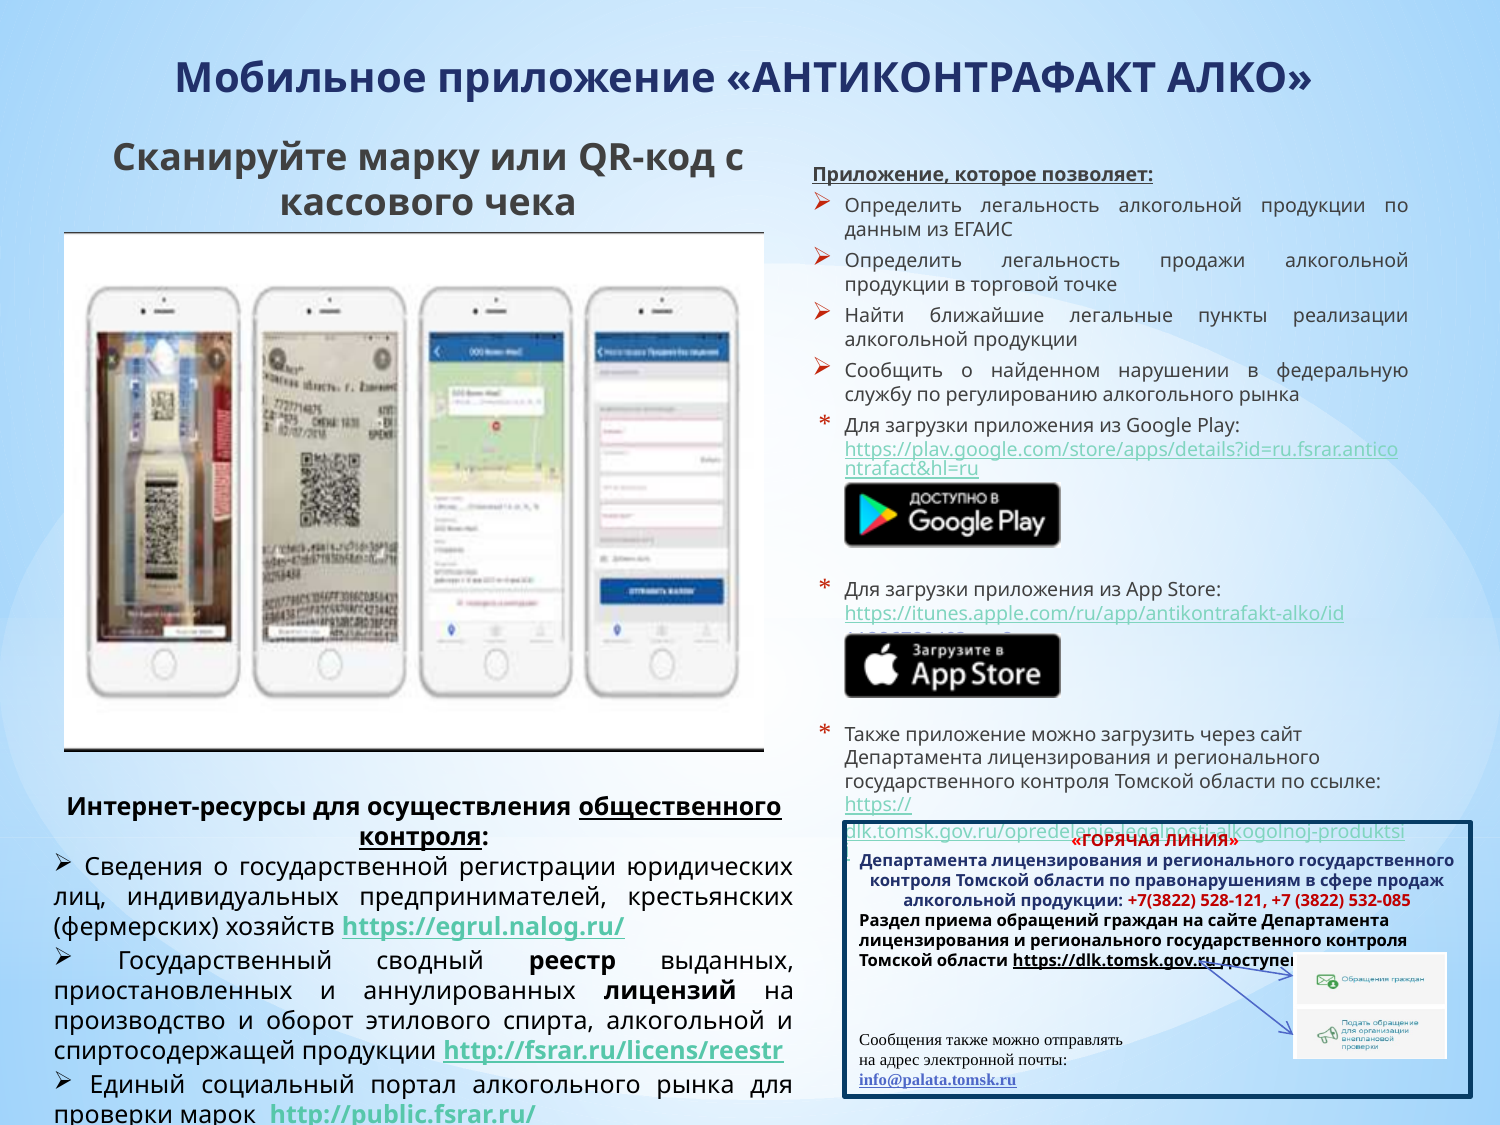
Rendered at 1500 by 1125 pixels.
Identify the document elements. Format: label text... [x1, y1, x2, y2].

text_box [1198, 960, 1294, 1036]
title Мобильное приложение «АНТИКОНТРАФАКТ AЛKO» [69, 42, 1420, 159]
text_box «ГОРЯЧАЯ ЛИНИЯ» Департамента лицензирования и регионального государственного контроля Томской области по правонарушениям в сфере продаж алкогольной продукции: +7(3822) 528-121, +7 (3822) 532-085 Раздел приема обращений граждан на сайте Департамента лицензирования и регионального государственного контроля Томской области https://dlk.tomsk.gov.ru доступен по ссылкам: Сообщения также можно отправлять на адрес электронной почты: info@palata.tomsk.ru [844, 822, 1471, 1097]
picture [844, 633, 1061, 698]
list Сканируйте марку или QR-код с кассового чека [71, 125, 786, 764]
text_box Интернет-ресурсы для осуществления общественного контроля: Сведения о государственной регистрации юридических лиц, индивидуальных предпринимателей, крестьянских (фермерских) хозяйств https://egrul.nalog.ru/ Государственный сводный реестр выданных, приостановленных и аннулированных лицензий на производство и оборот этилового спирта, алкогольной и спиртосодержащей продукции http://fsrar.ru/licens/reestr Единый социальный портал алкогольного рынка для проверки марок http://public.fsrar.ru/ [39, 783, 809, 1125]
list Приложение, которое позволяет: Определить легальность алкогольной продукции по данным из ЕГАИС Определить легальность продажи алкогольной продукции в торговой точке Найти ближайшие легальные пункты реализации алкогольной продукции Сообщить о найденном нарушении в федеральную службу по регулированию алкогольного рынка Для загрузки приложения из Google Play: https://plav.google.com/store/apps/details?id=ru.fsrar.anticontrafact&hl=ru Для загрузки приложения из Арр Store: https://itunes.apple.com/ru/app/antikontrafakt-alko/id1128672949?mt=8 Также приложение можно загрузить через сайт Департамента лицензирования и регионального государственного контроля Томской области по ссылке: https://dlk.tomsk.gov.ru/opredelenie-legalnosti-alkogolnoj-produktsii [797, 154, 1424, 835]
picture [64, 232, 764, 752]
picture [844, 482, 1061, 549]
picture [1293, 951, 1448, 1059]
